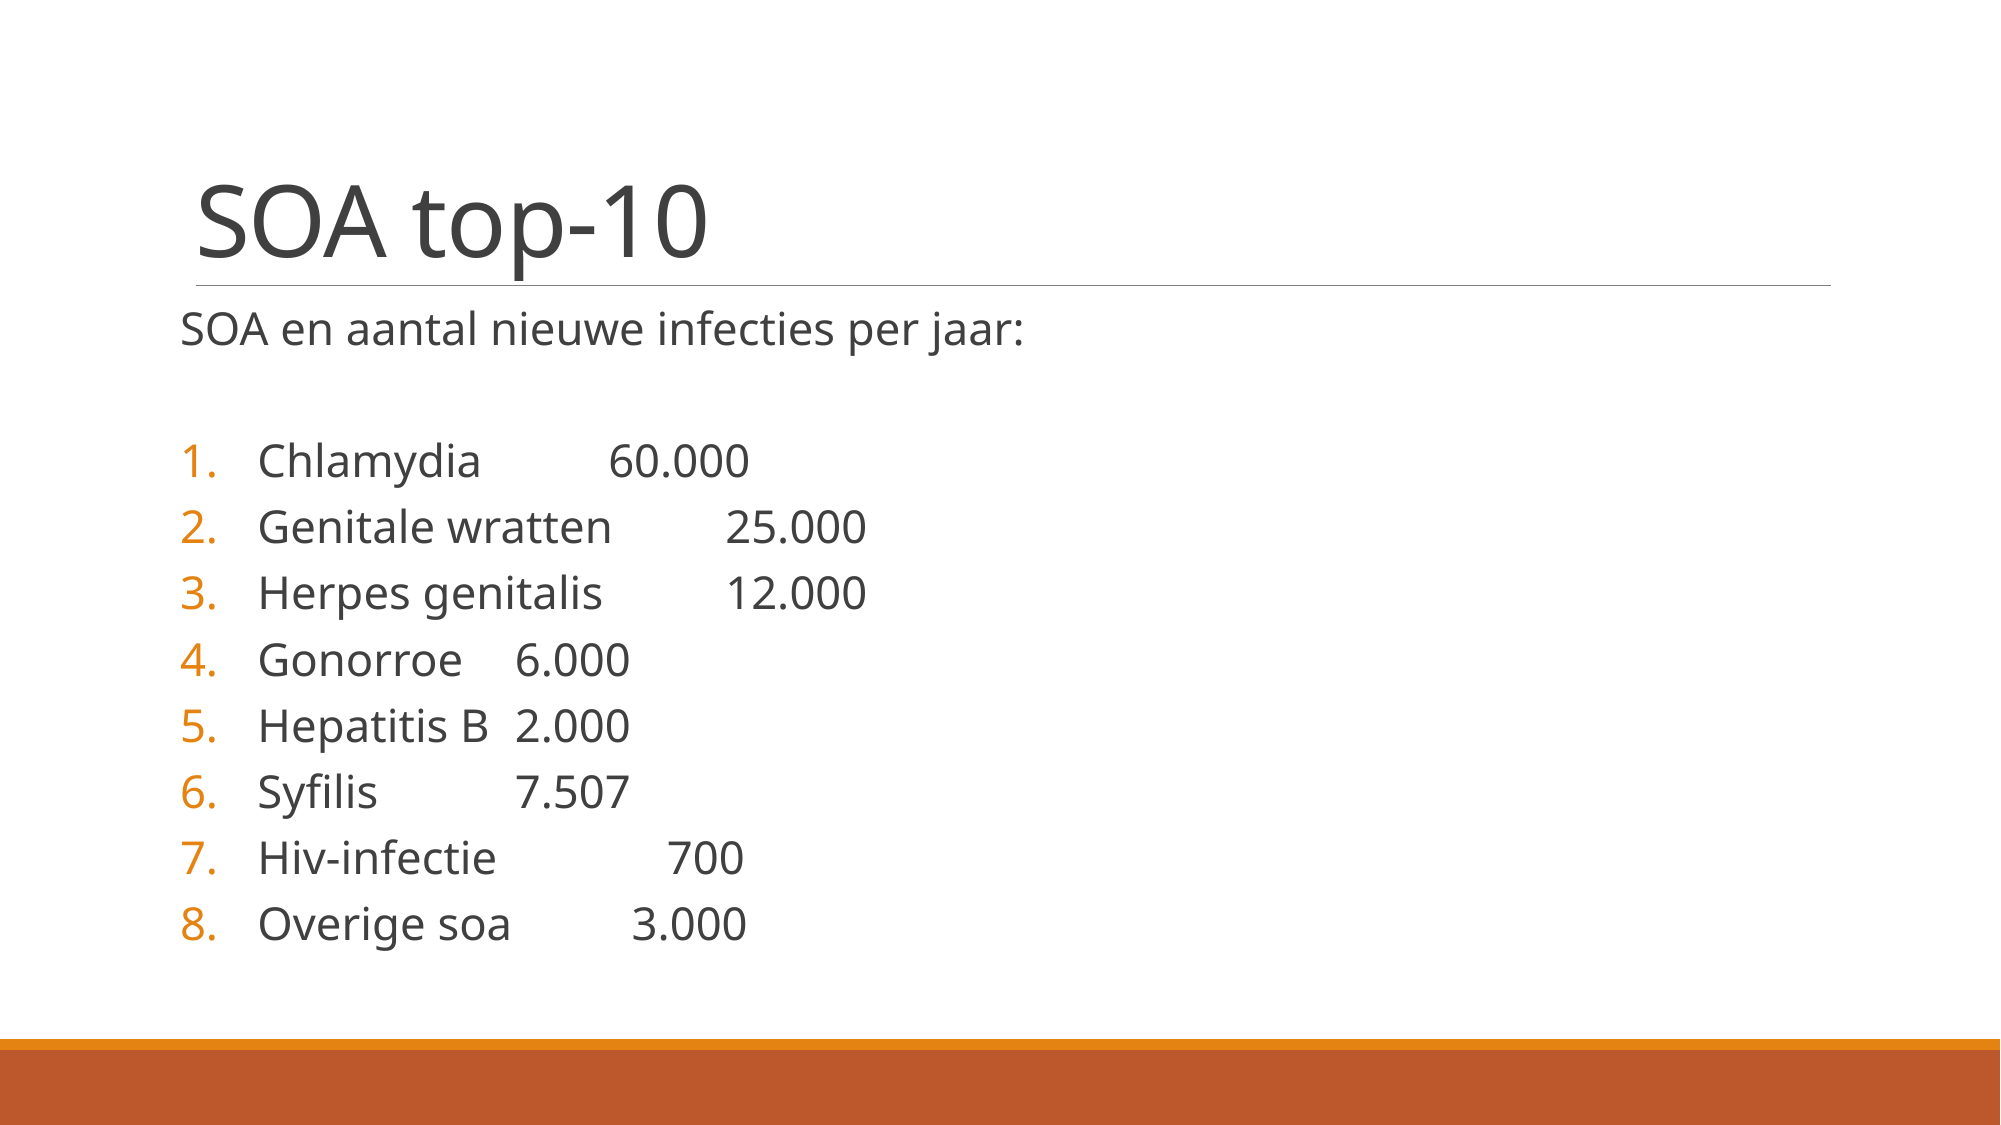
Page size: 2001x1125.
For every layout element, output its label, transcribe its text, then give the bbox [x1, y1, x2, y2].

list SOA en aantal nieuwe infecties per jaar: Chlamydia 60.000 Genitale wratten 25.000 Herpes genitalis 12.000 Gonorroe 6.000 Hepatitis B 2.000 Syfilis 7.507 Hiv-infectie 700 Overige soa 3.000 [180, 302, 1830, 963]
title SOA top-10 [180, 47, 1830, 285]
